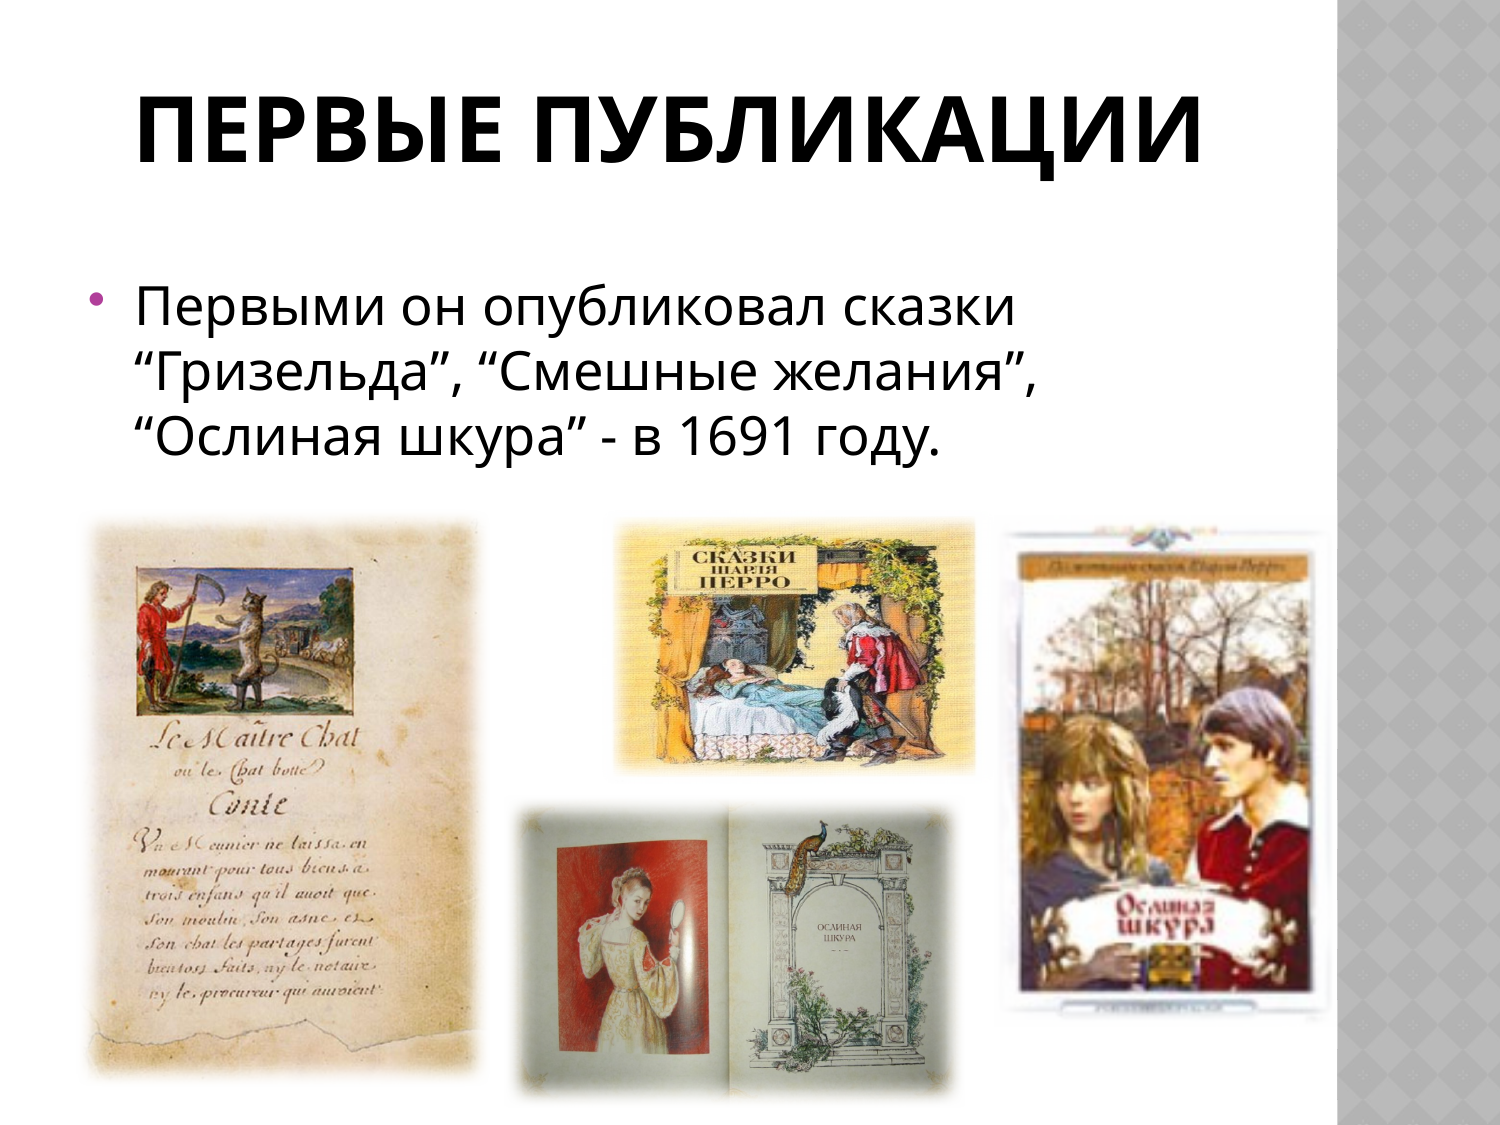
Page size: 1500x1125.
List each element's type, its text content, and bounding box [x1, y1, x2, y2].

picture [601, 509, 995, 785]
picture [504, 794, 965, 1109]
picture [993, 515, 1338, 1027]
list Первыми он опубликовал сказки “Гризельда”, “Смешные желания”, “Ослиная шкура” - в 1691 году. [75, 264, 1263, 563]
picture [76, 509, 491, 1088]
title Первые публикации [76, 30, 1265, 181]
